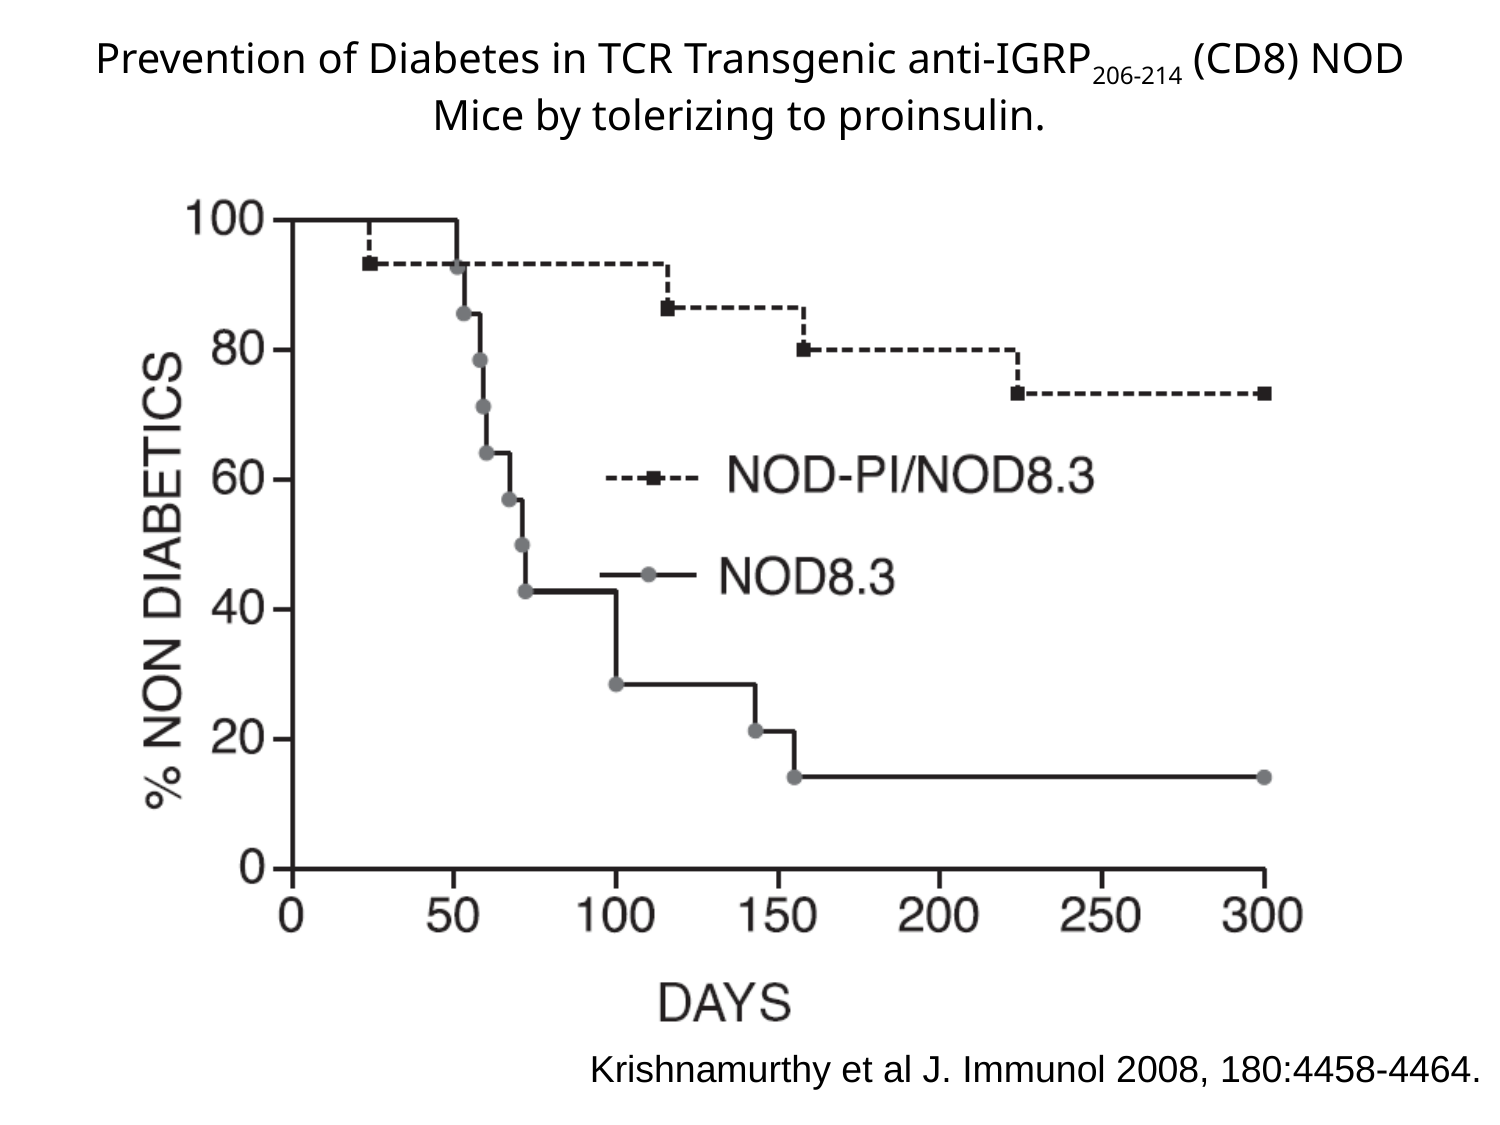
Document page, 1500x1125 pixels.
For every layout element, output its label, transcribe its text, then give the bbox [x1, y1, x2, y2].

picture [112, 162, 1363, 1051]
text_box Prevention of Diabetes in TCR Transgenic anti-IGRP206-214 (CD8) NOD Mice by tolerizing to proinsulin. [37, 24, 1463, 147]
text_box Krishnamurthy et al J. Immunol 2008, 180:4458-4464. [575, 1037, 1500, 1125]
